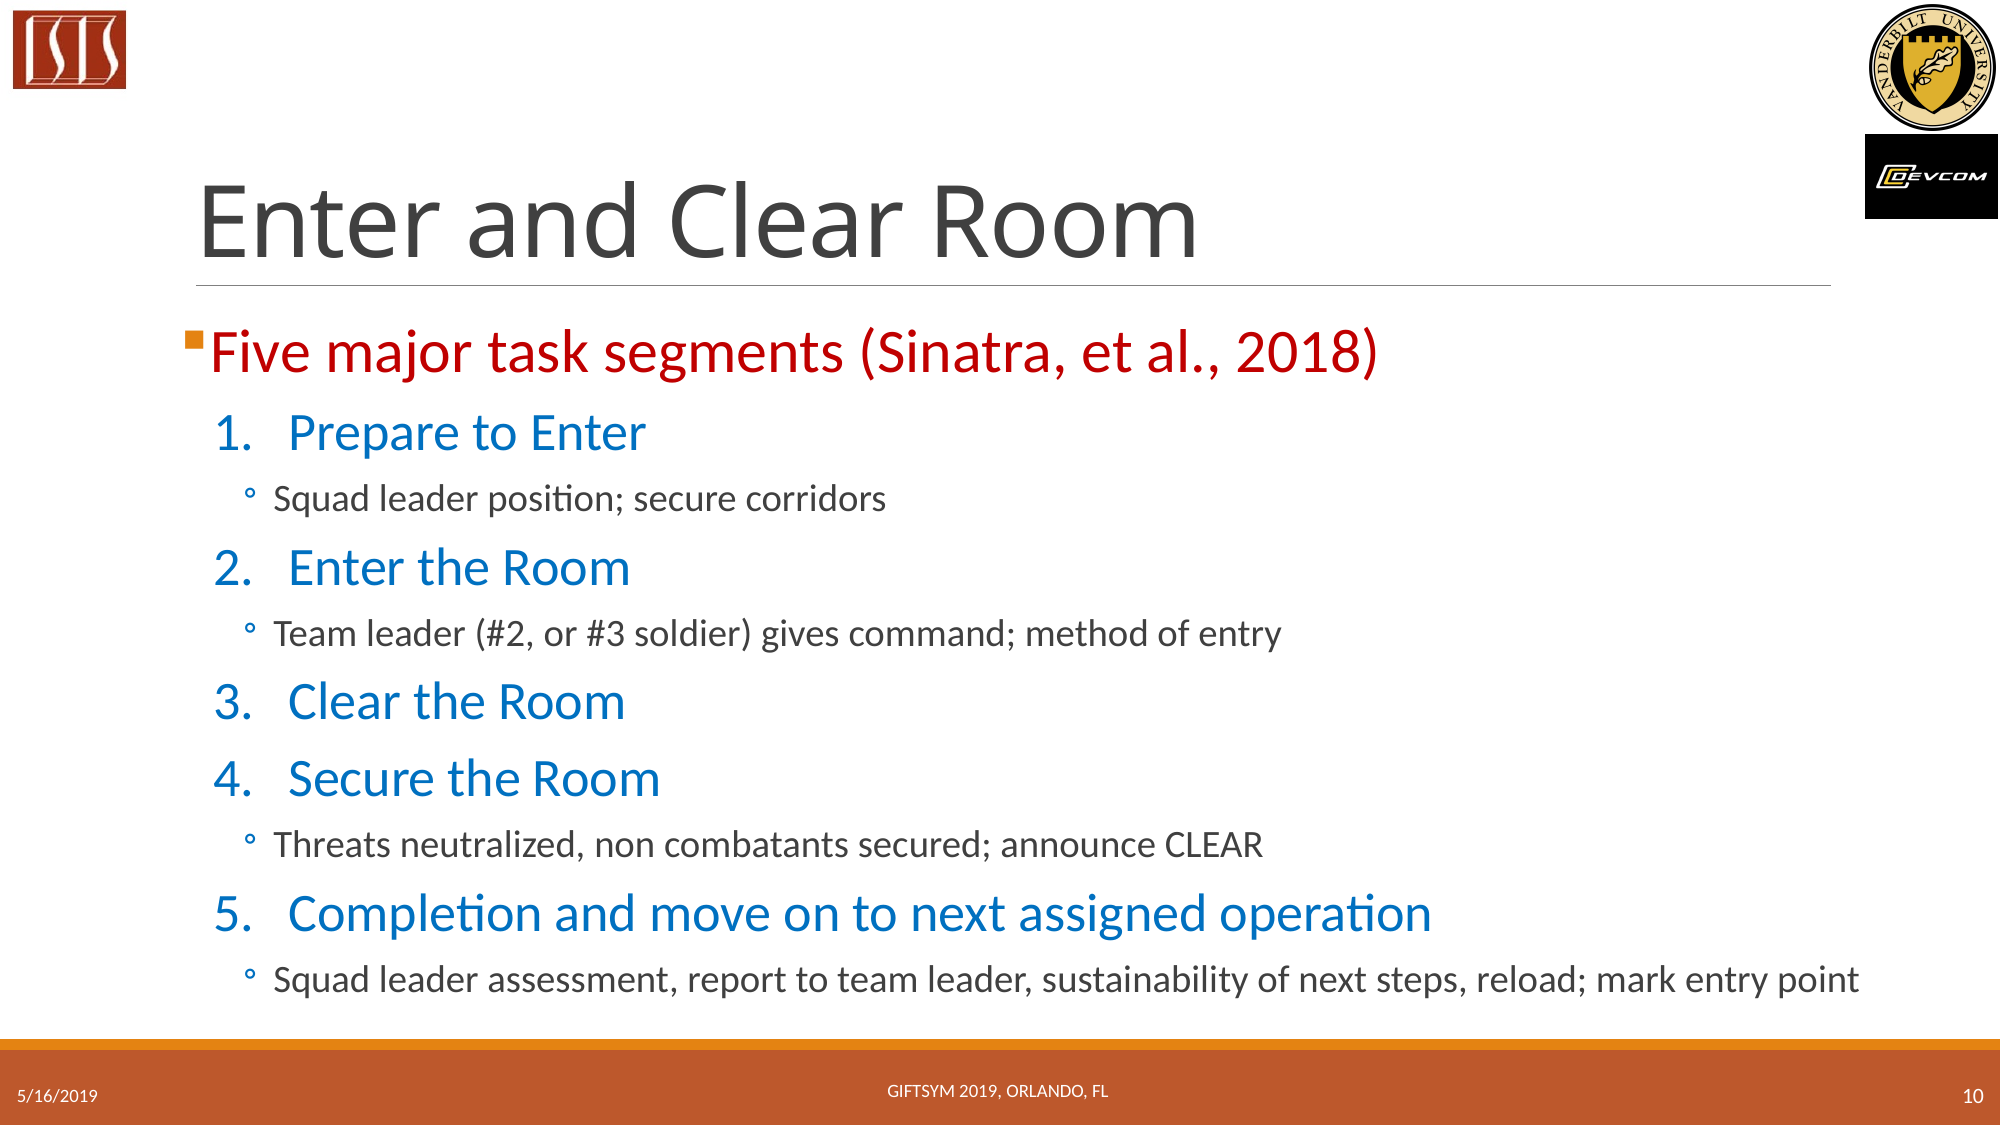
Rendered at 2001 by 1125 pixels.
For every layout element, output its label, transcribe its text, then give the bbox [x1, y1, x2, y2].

list Five major task segments (Sinatra, et al., 2018) Prepare to Enter Squad leader position; secure corridors Enter the Room Team leader (#2, or #3 soldier) gives command; method of entry Clear the Room Secure the Room Threats neutralized, non combatants secured; announce CLEAR Completion and move on to next assigned operation Squad leader assessment, report to team leader, sustainability of next steps, reload; mark entry point [180, 302, 1901, 1009]
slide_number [1, 1065, 408, 1125]
picture [1, 0, 140, 101]
footer Giftsym 2019, Orlando, FL [604, 1059, 1396, 1120]
slide_number 10 [1783, 1065, 2000, 1125]
title Enter and Clear Room [180, 47, 1830, 285]
picture [1865, 0, 2000, 219]
